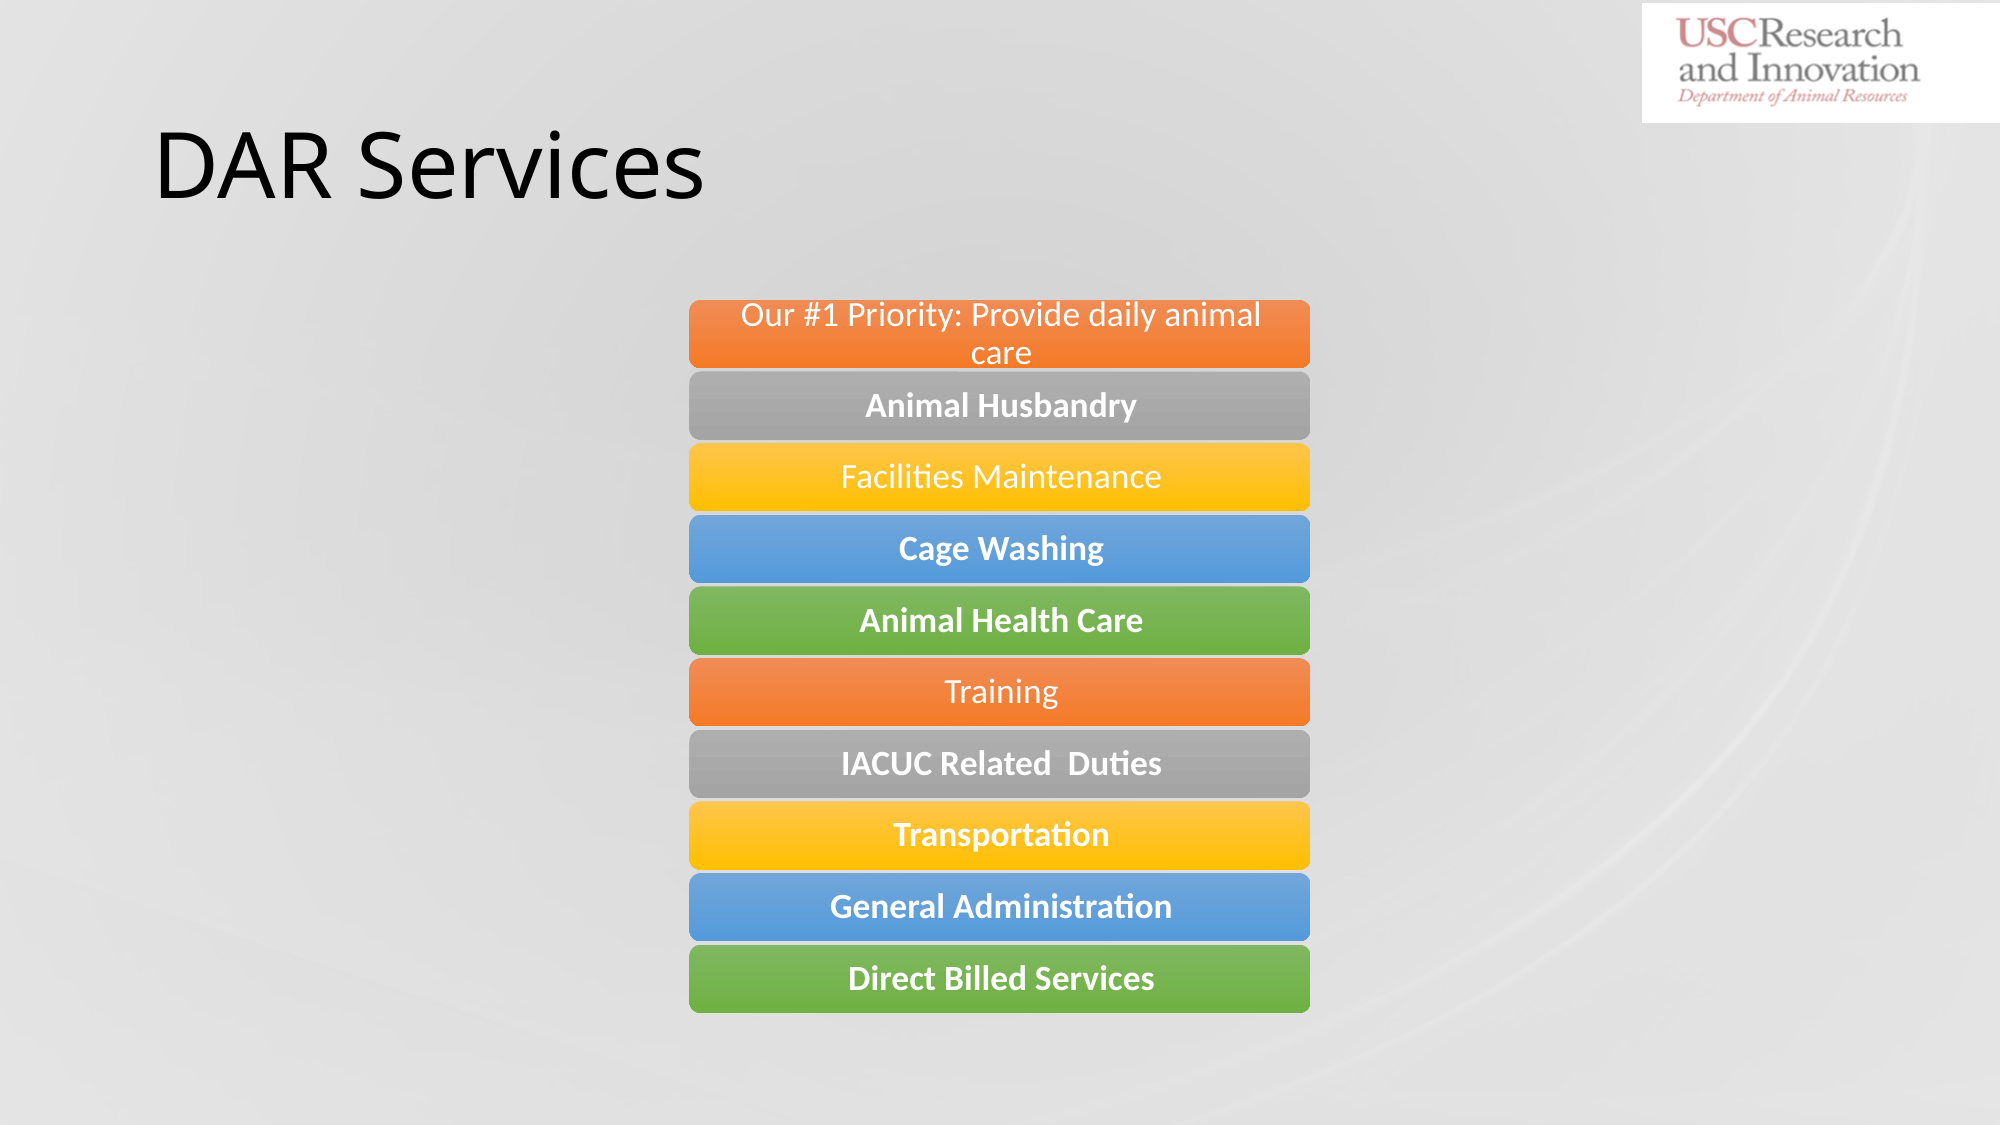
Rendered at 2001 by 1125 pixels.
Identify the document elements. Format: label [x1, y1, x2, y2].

list [137, 299, 1863, 1014]
picture [0, 0, 2000, 1125]
